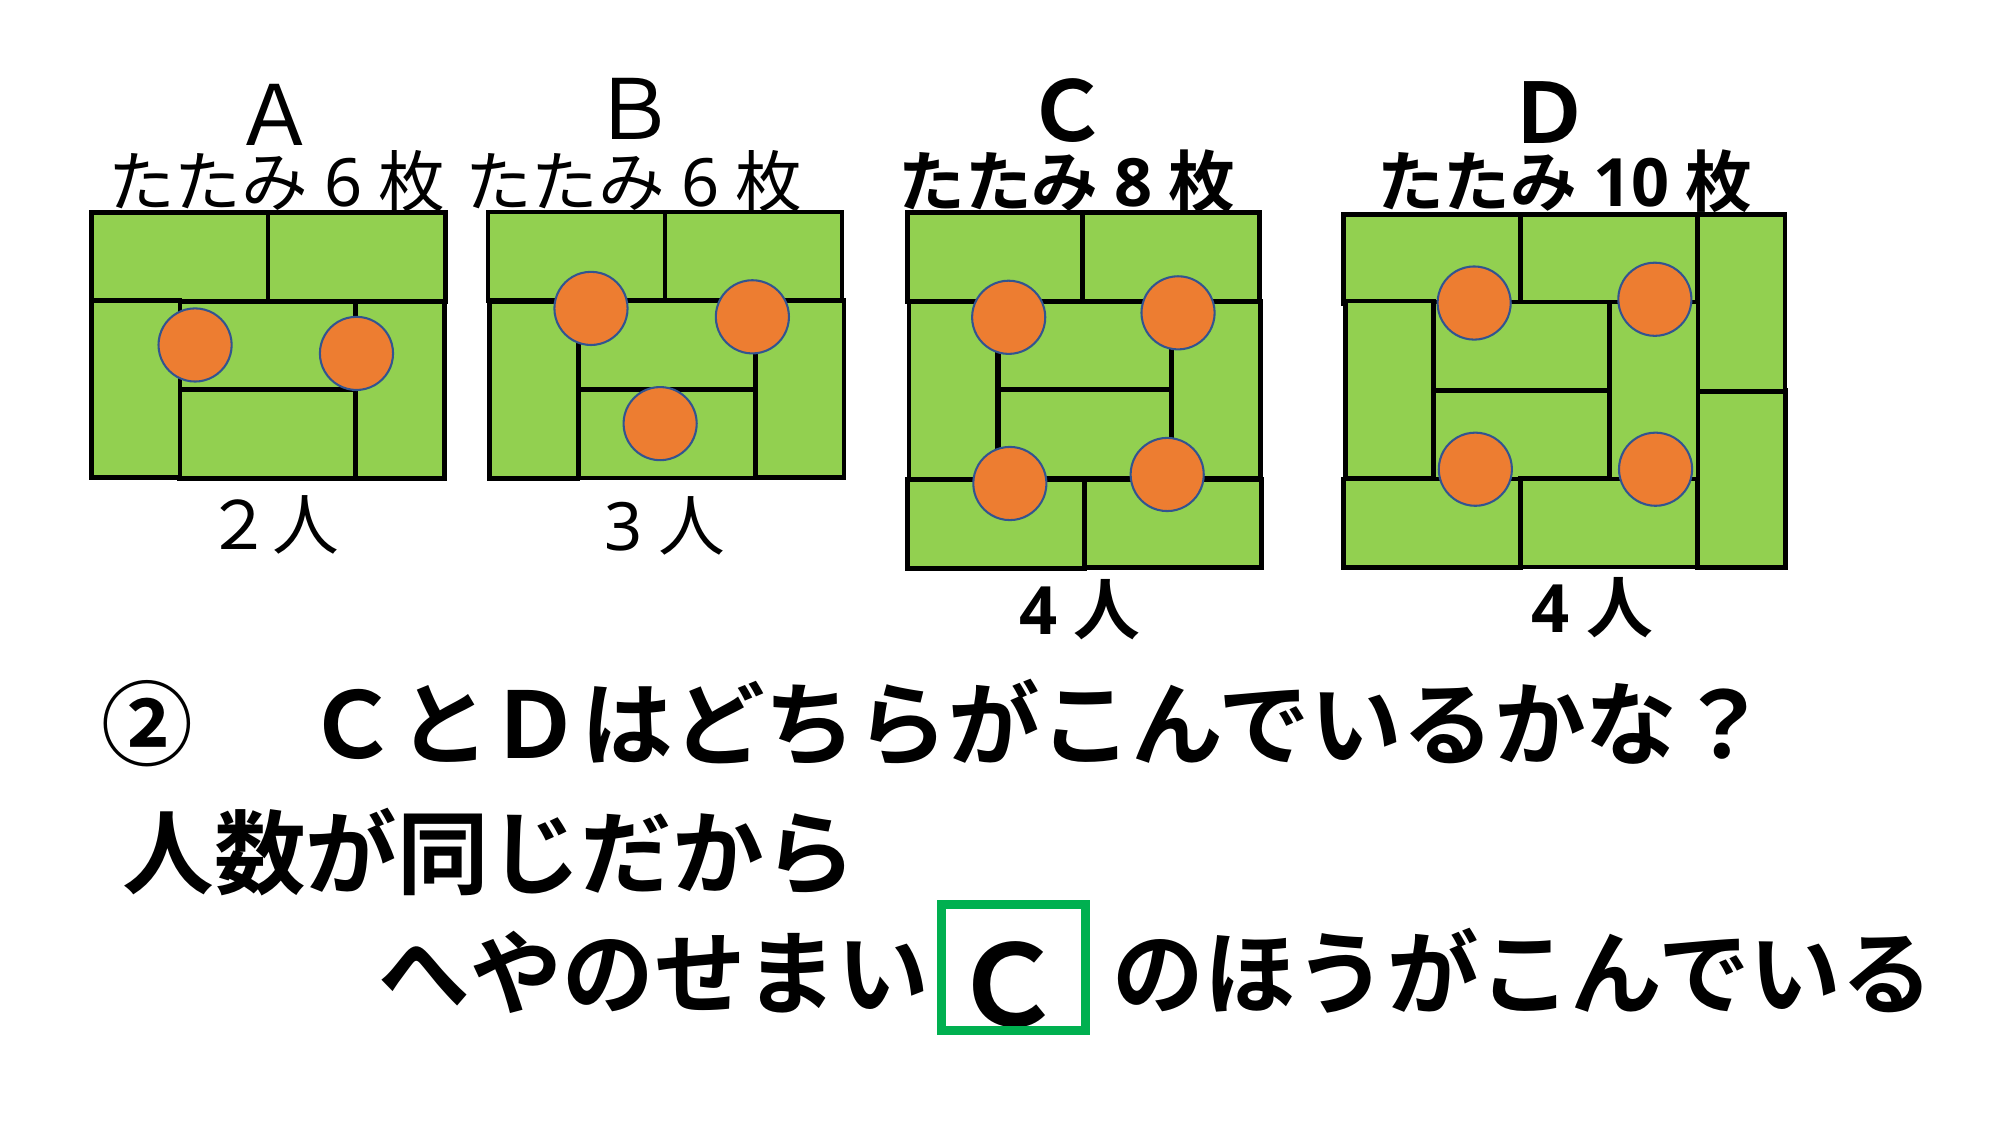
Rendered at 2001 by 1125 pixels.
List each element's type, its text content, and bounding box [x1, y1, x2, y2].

text_box [1617, 261, 1693, 337]
text_box 4人 [1517, 558, 1668, 653]
text_box Ｃ [1010, 50, 1124, 131]
text_box [1617, 431, 1694, 507]
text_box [488, 212, 844, 479]
text_box Ｄ [1492, 52, 1606, 131]
text_box [1520, 477, 1699, 568]
text_box [999, 300, 1171, 391]
text_box [1699, 389, 1787, 568]
text_box ② ＣとＤはどちらがこんでいるかな？ [86, 659, 1785, 785]
text_box [1343, 214, 1519, 304]
text_box [1343, 478, 1520, 569]
text_box [1082, 212, 1261, 300]
text_box たたみ8枚 [883, 131, 1251, 227]
text_box [1344, 300, 1435, 479]
text_box Ｂ [577, 48, 691, 131]
text_box [999, 391, 1171, 479]
text_box [1432, 392, 1609, 480]
text_box たたみ6枚 [93, 131, 450, 227]
text_box たたみ10枚 [1362, 131, 1768, 227]
text_box へやのせまい のほうがこんでいる [1079, 908, 1950, 1034]
text_box [1129, 436, 1205, 513]
text_box [1437, 431, 1513, 507]
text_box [91, 212, 446, 479]
text_box 4人 [1004, 560, 1156, 655]
text_box Ａ [218, 54, 332, 170]
text_box [908, 301, 999, 480]
text_box [1699, 214, 1786, 393]
text_box Ｃ [936, 906, 1079, 1057]
text_box [1519, 227, 1699, 301]
text_box [1609, 301, 1699, 480]
text_box へやのせまい のほうがこんでいる [364, 908, 936, 1034]
text_box [1140, 275, 1216, 351]
text_box ２人 [190, 479, 355, 571]
text_box [1435, 301, 1609, 392]
text_box [906, 227, 1082, 302]
text_box たたみ6枚 [450, 131, 817, 227]
text_box [1083, 478, 1262, 569]
text_box [1436, 265, 1512, 341]
text_box 人数が同じだから [107, 788, 872, 914]
text_box [940, 903, 1086, 1032]
text_box [972, 445, 1048, 522]
text_box [1171, 300, 1261, 479]
text_box 3人 [589, 479, 740, 571]
text_box [971, 279, 1047, 355]
text_box [906, 479, 1083, 569]
